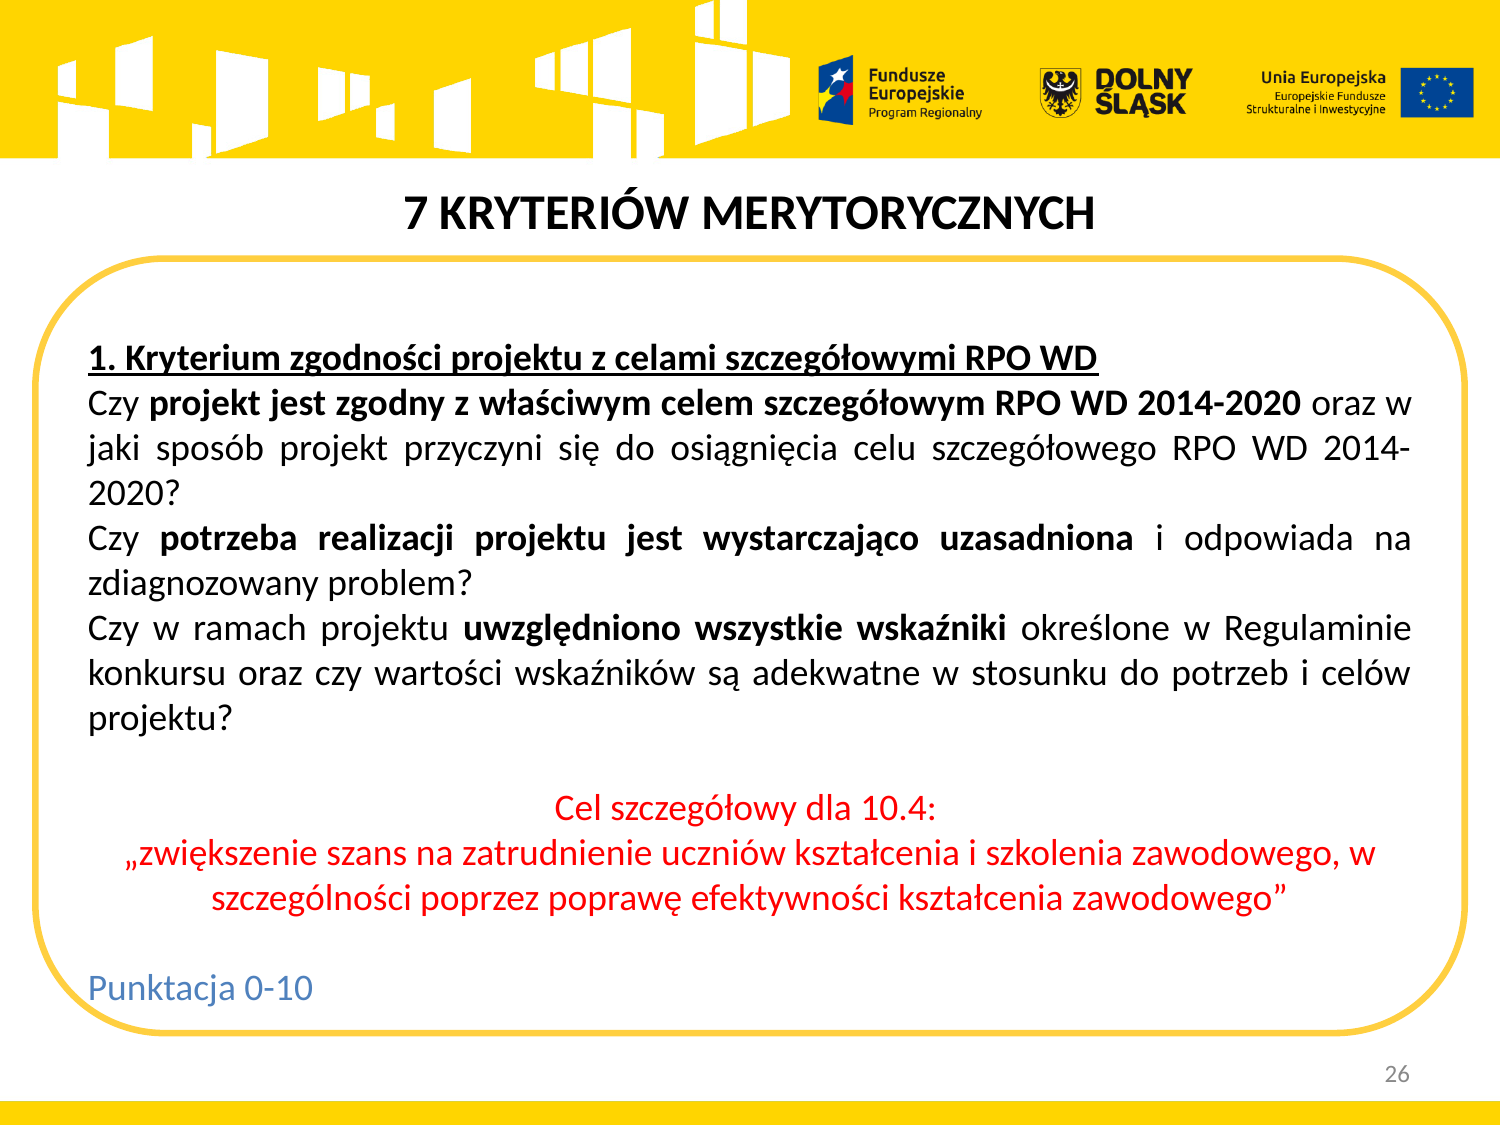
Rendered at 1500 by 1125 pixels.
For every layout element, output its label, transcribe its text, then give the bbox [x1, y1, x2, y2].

title 7 KRYTERIÓW MERYTORYCZNYCH [74, 160, 1426, 259]
slide_number 26 [1074, 1042, 1425, 1103]
text_box 1. Kryterium zgodności projektu z celami szczegółowymi RPO WD Czy projekt jest zgodny z właściwym celem szczegółowym RPO WD 2014-2020 oraz w jaki sposób projekt przyczyni się do osiągnięcia celu szczegółowego RPO WD 2014-2020? Czy potrzeba realizacji projektu jest wystarczająco uzasadniona i odpowiada na zdiagnozowany problem? Czy w ramach projektu uwzględniono wszystkie wskaźniki określone w Regulaminie konkursu oraz czy wartości wskaźników są adekwatne w stosunku do potrzeb i celów projektu? Cel szczegółowy dla 10.4: „zwiększenie szans na zatrudnienie uczniów kształcenia i szkolenia zawodowego, w szczególności poprzez poprawę efektywności kształcenia zawodowego” Punktacja 0-10 [32, 255, 1469, 1037]
picture [0, 0, 1500, 1125]
